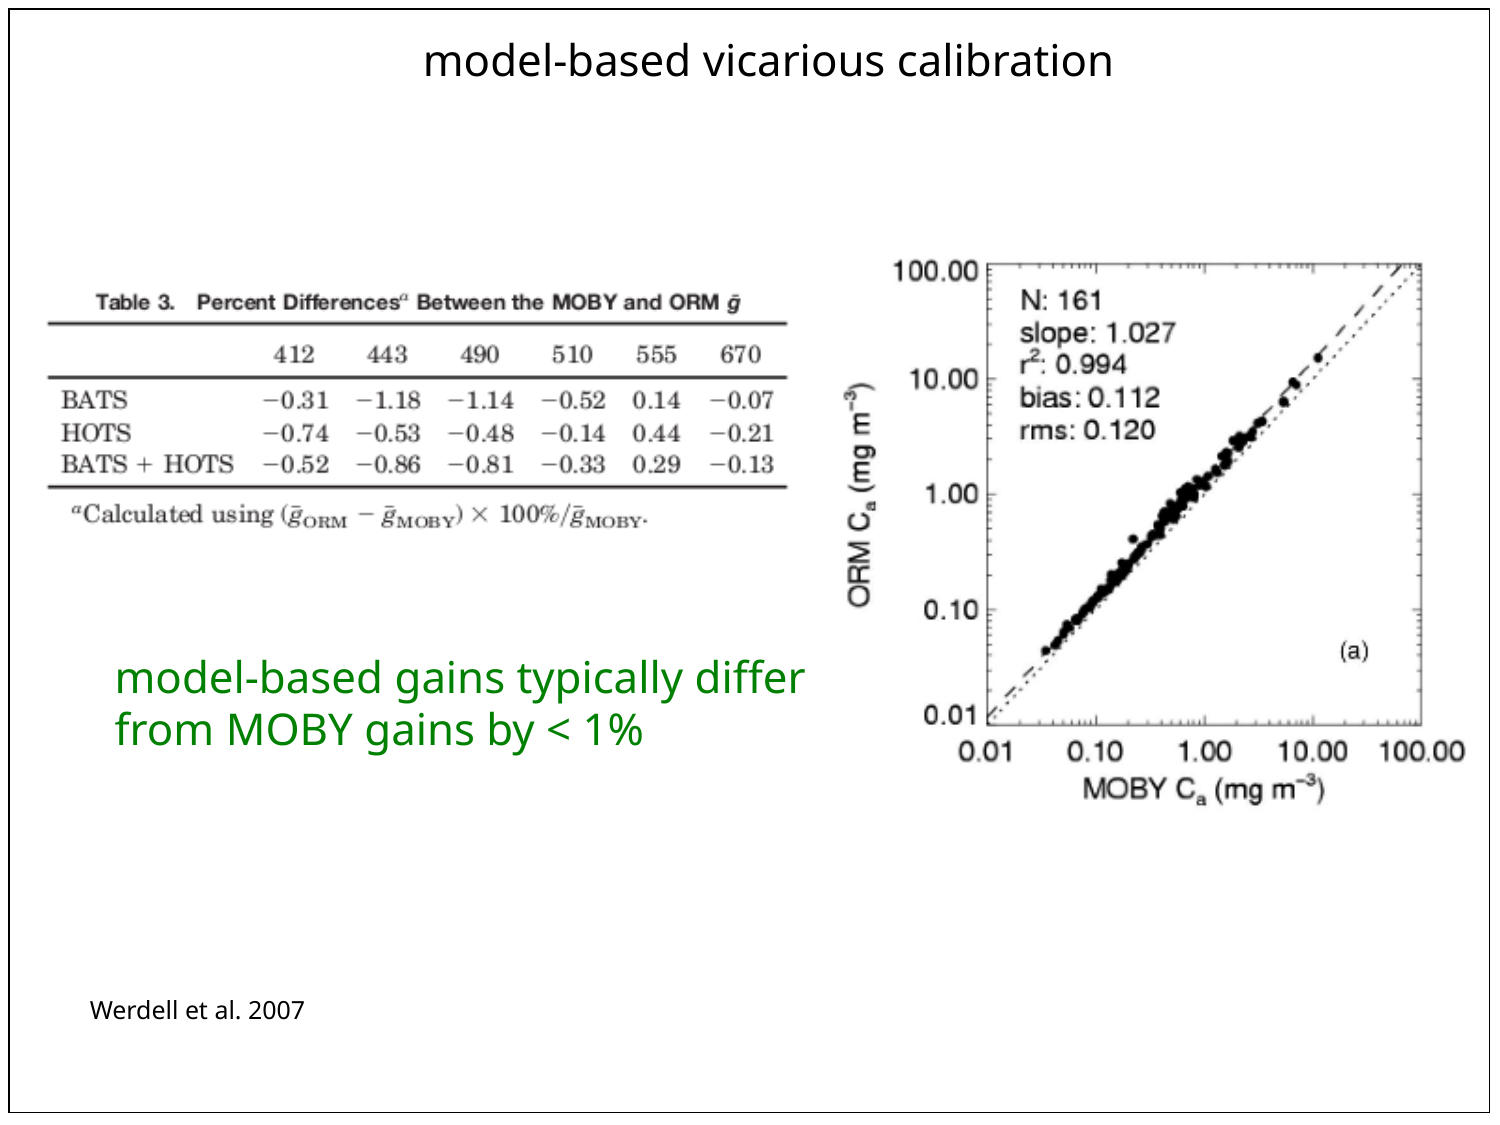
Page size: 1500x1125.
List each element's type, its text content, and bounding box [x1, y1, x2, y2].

text_box model-based gains typically differ from MOBY gains by < 1% [99, 642, 809, 762]
text_box model-based vicarious calibration [75, 24, 1463, 93]
text_box Werdell et al. 2007 [74, 987, 1438, 1033]
picture [12, 224, 1478, 820]
